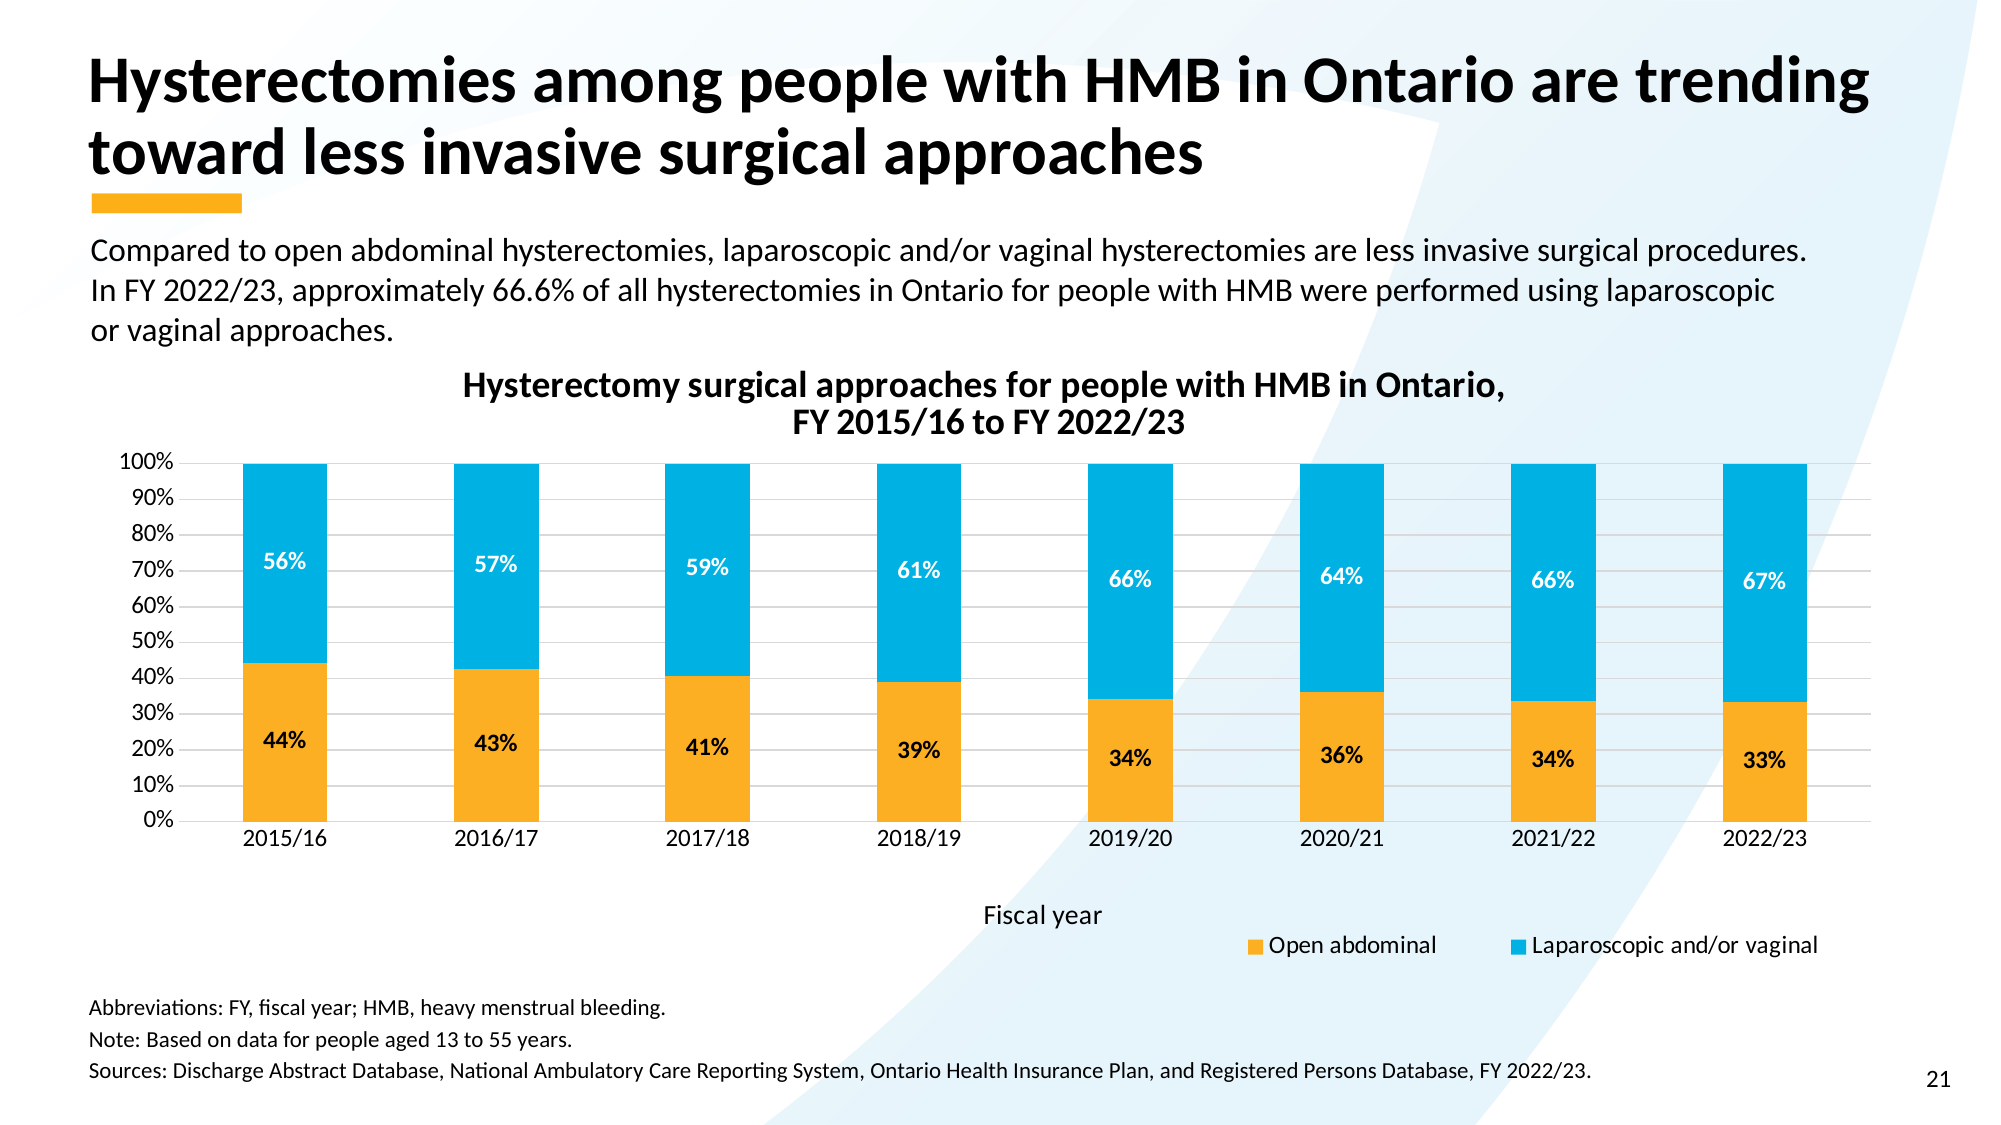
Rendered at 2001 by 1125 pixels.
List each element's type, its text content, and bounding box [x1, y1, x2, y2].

picture [0, 0, 2001, 1125]
text_box Compared to open abdominal hysterectomies, laparoscopic and/or vaginal hysterectomies are less invasive surgical procedures. In FY 2022/23, approximately 66.6% of all hysterectomies in Ontario for people with HMB were performed using laparoscopic or vaginal approaches. [75, 221, 1828, 375]
text_box Abbreviations: FY, fiscal year; HMB, heavy menstrual bleeding. Note: Based on data for people aged 13 to 55 years. Sources: Discharge Abstract Database, National Ambulatory Care Reporting System, Ontario Health Insurance Plan, and Registered Persons Database, FY 2022/23. [88, 992, 1884, 1084]
title Hysterectomies among people with HMB in Ontario are trending toward less invasive surgical approaches [88, 59, 1896, 175]
chart [88, 357, 1896, 969]
